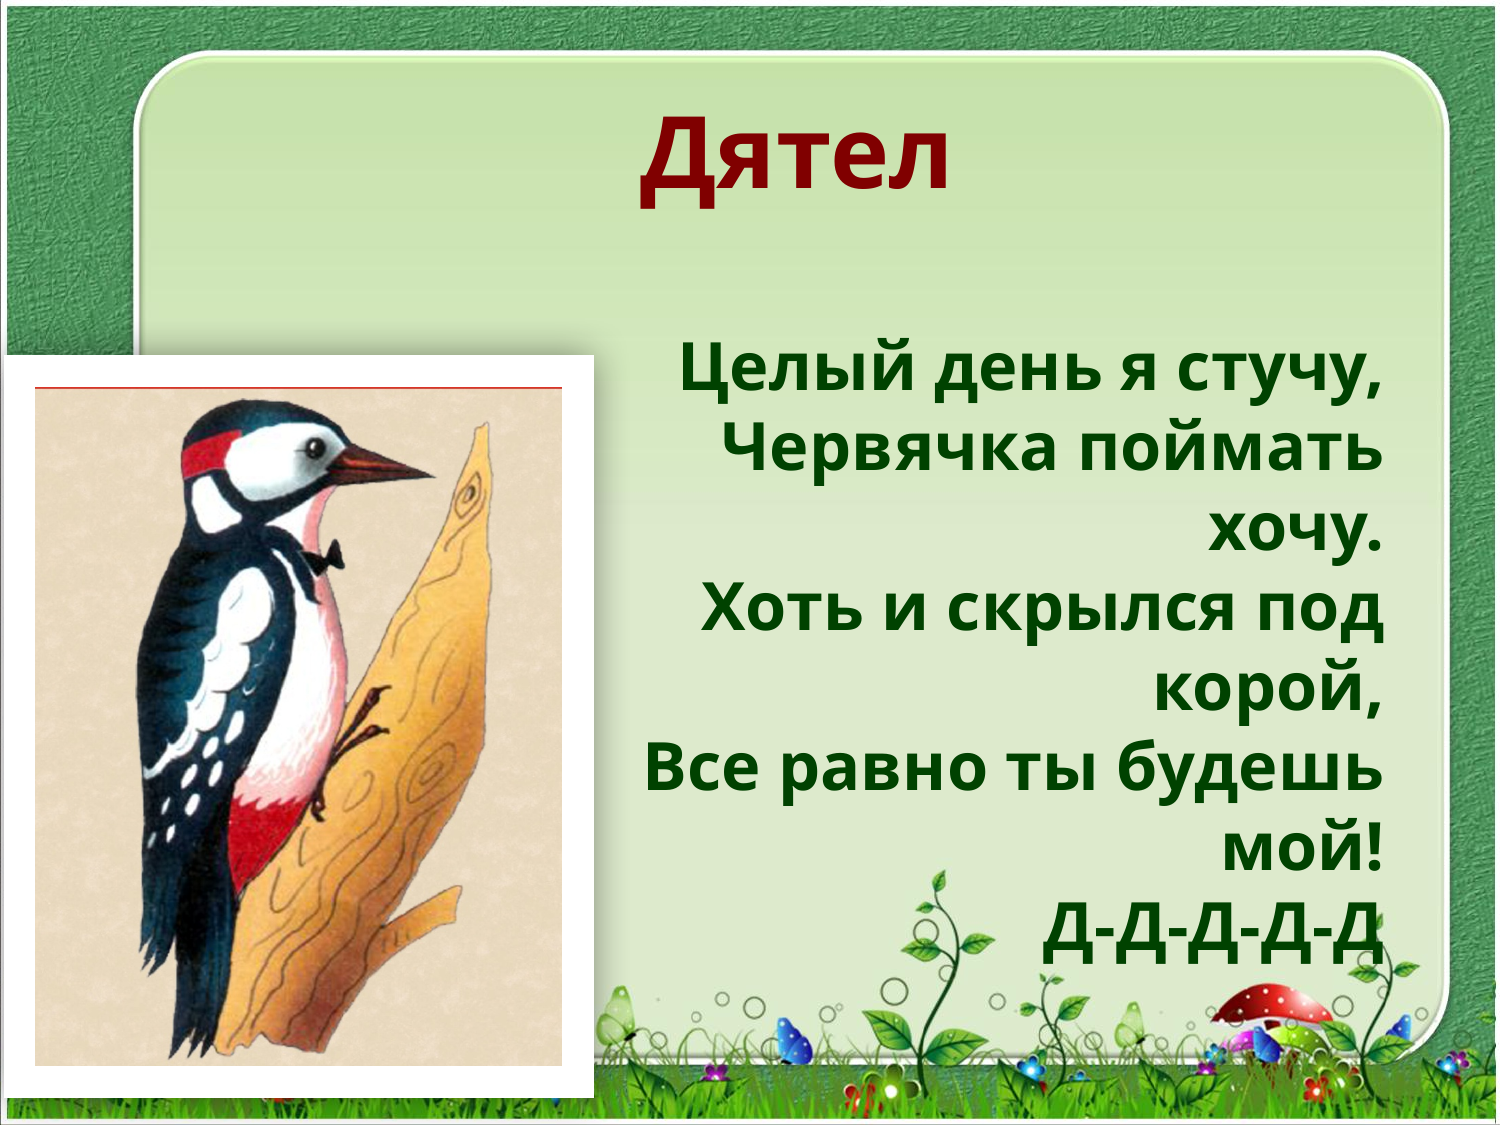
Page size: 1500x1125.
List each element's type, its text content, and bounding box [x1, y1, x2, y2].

title Дятел [170, 89, 1424, 278]
list Целый день я стучу, Червячка поймать хочу. Хоть и скрылся под корой, Все равно ты будешь мой! Д-Д-Д-Д-Д [562, 316, 1400, 946]
picture [0, 0, 1500, 1125]
